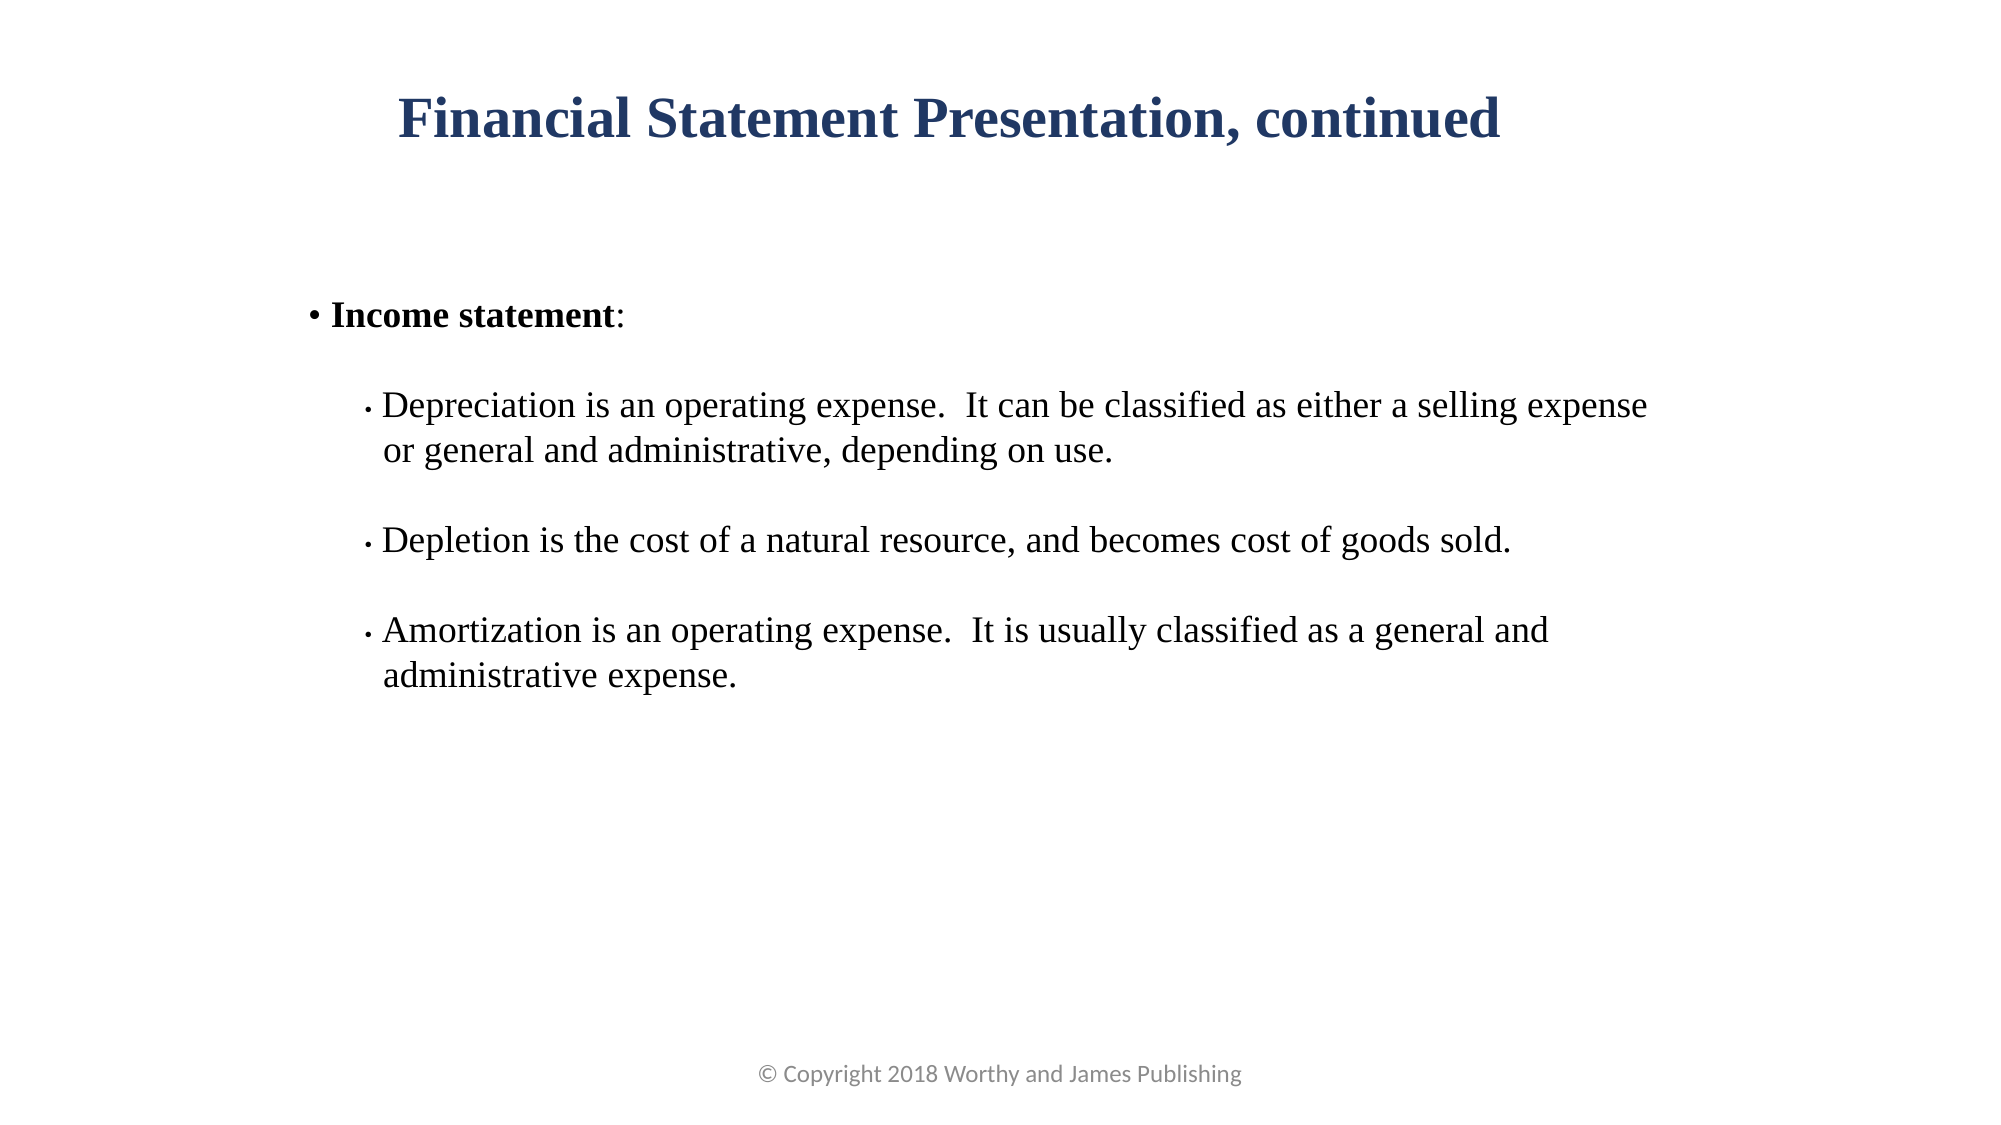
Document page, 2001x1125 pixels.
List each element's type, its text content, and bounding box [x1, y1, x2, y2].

footer © Copyright 2018 Worthy and James Publishing [662, 1042, 1338, 1103]
text_box • Income statement: • Depreciation is an operating expense. It can be classified as either a selling expense or general and administrative, depending on use. • Depletion is the cost of a natural resource, and becomes cost of goods sold. • Amortization is an operating expense. It is usually classified as a general and administrative expense. [274, 282, 1681, 703]
text_box Financial Statement Presentation, continued [346, 71, 1536, 157]
